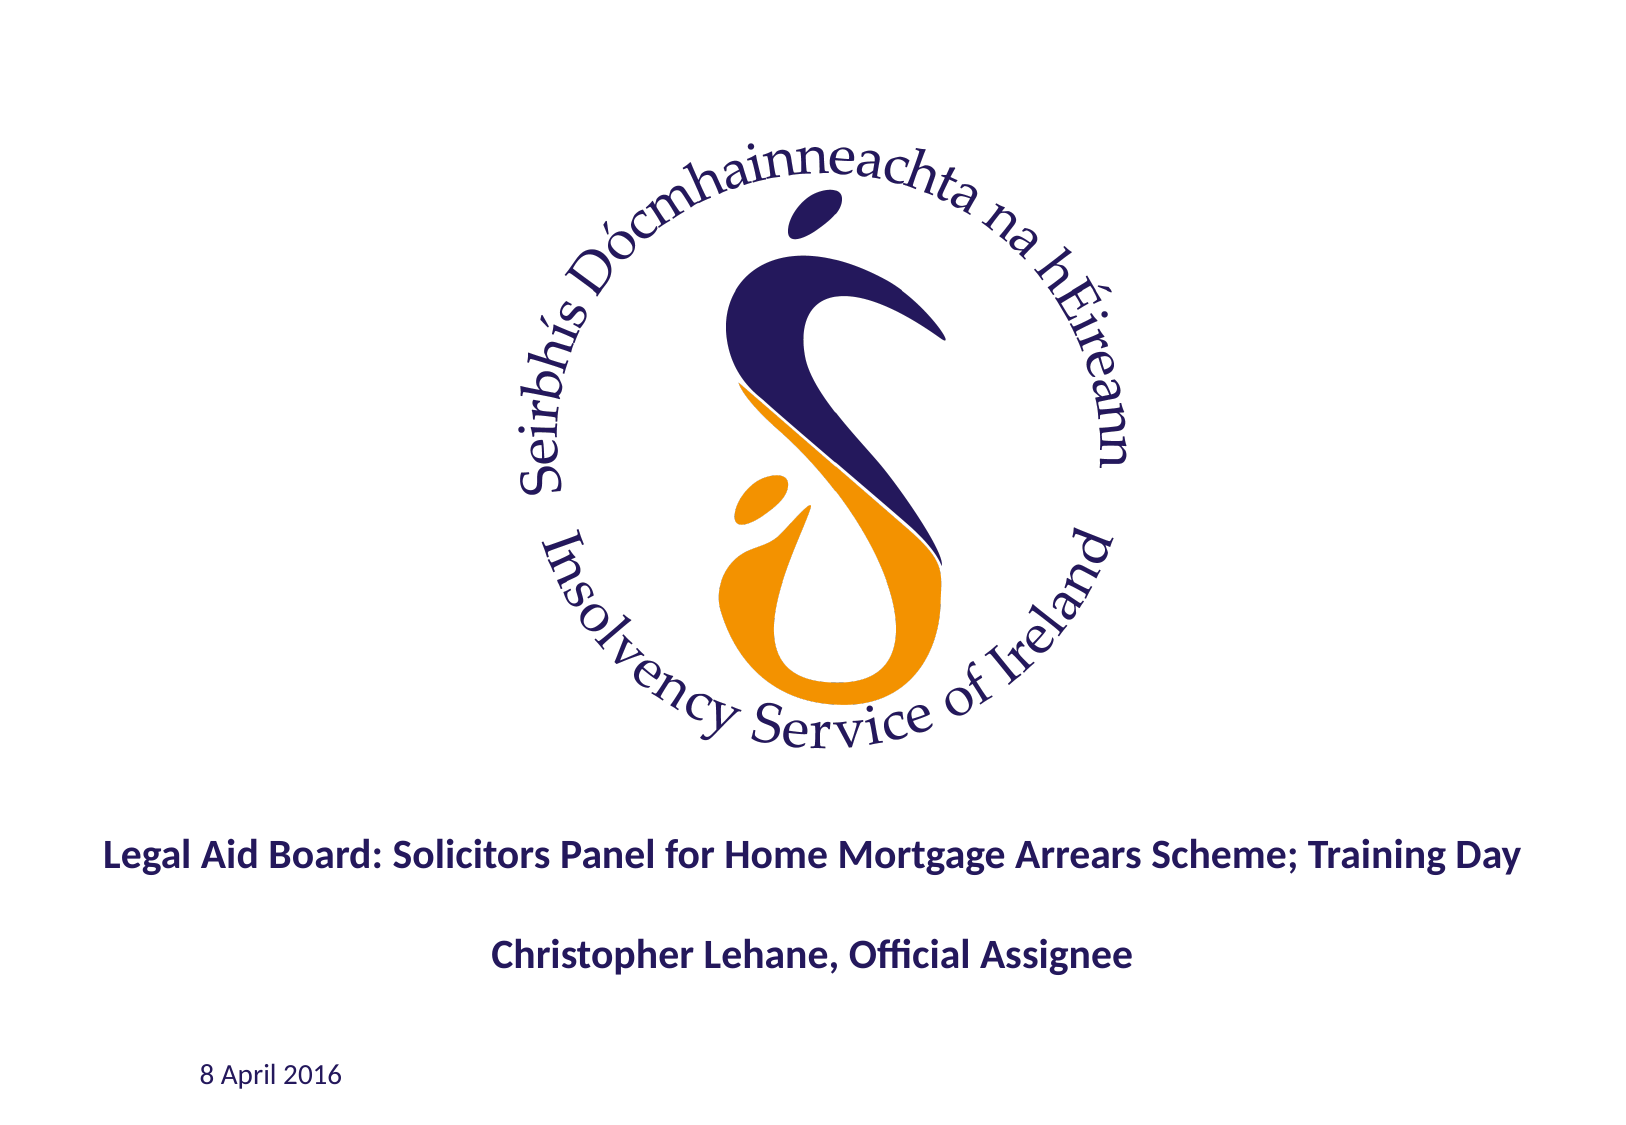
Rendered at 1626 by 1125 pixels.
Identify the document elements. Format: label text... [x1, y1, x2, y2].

text_box Legal Aid Board: Solicitors Panel for Home Mortgage Arrears Scheme; Training Day Christopher Lehane, Official Assignee [32, 893, 1593, 987]
picture [434, 0, 1237, 872]
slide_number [81, 1042, 461, 1103]
